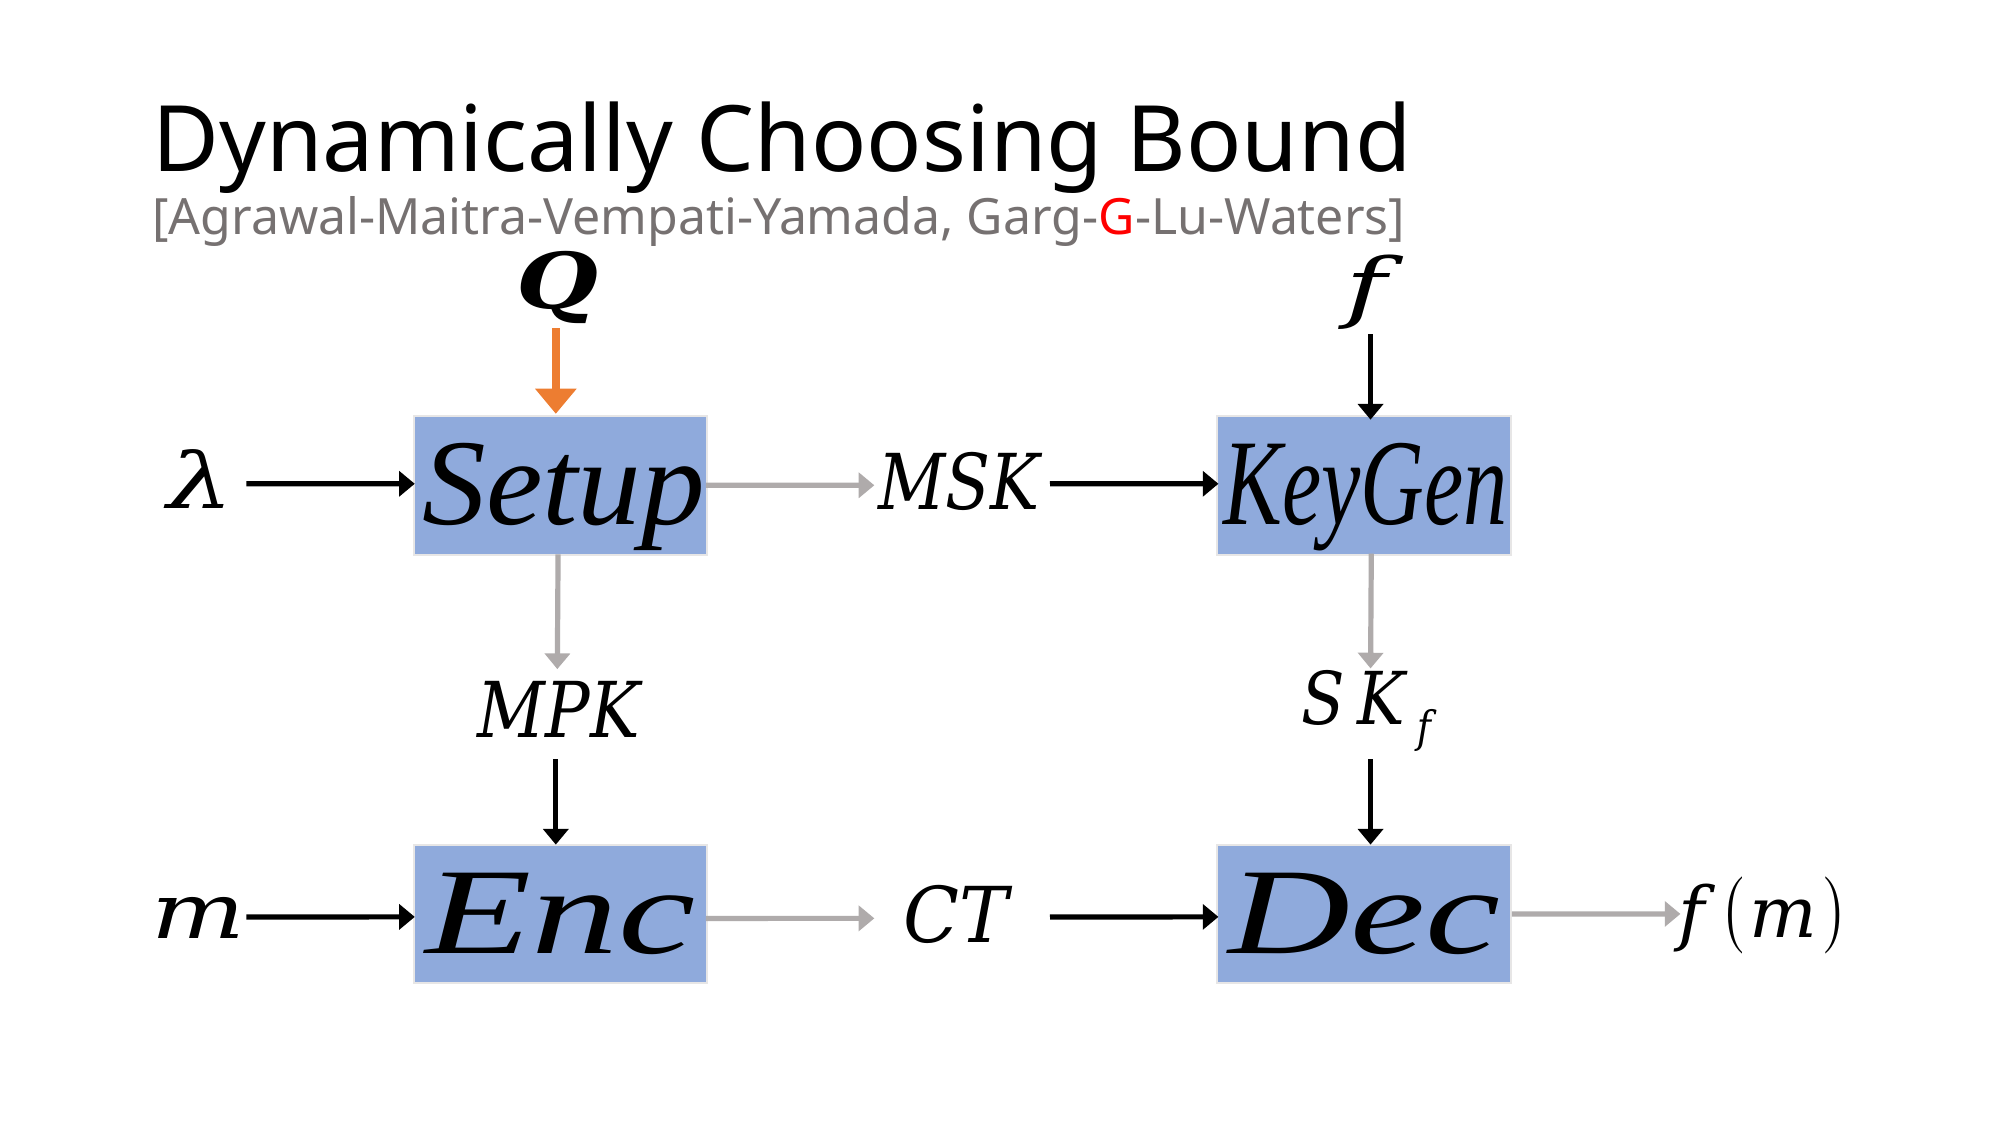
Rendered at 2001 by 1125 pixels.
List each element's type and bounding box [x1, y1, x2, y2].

text_box [246, 906, 415, 928]
text_box [705, 908, 875, 929]
text_box [1360, 759, 1381, 845]
text_box [1049, 906, 1219, 928]
text_box [1511, 903, 1681, 925]
text_box [545, 328, 567, 414]
text_box [1360, 553, 1381, 669]
text_box [547, 554, 568, 670]
text_box [545, 759, 567, 845]
text_box [1360, 334, 1381, 420]
text_box [705, 474, 875, 496]
text_box [246, 473, 415, 495]
text_box [1049, 473, 1219, 495]
